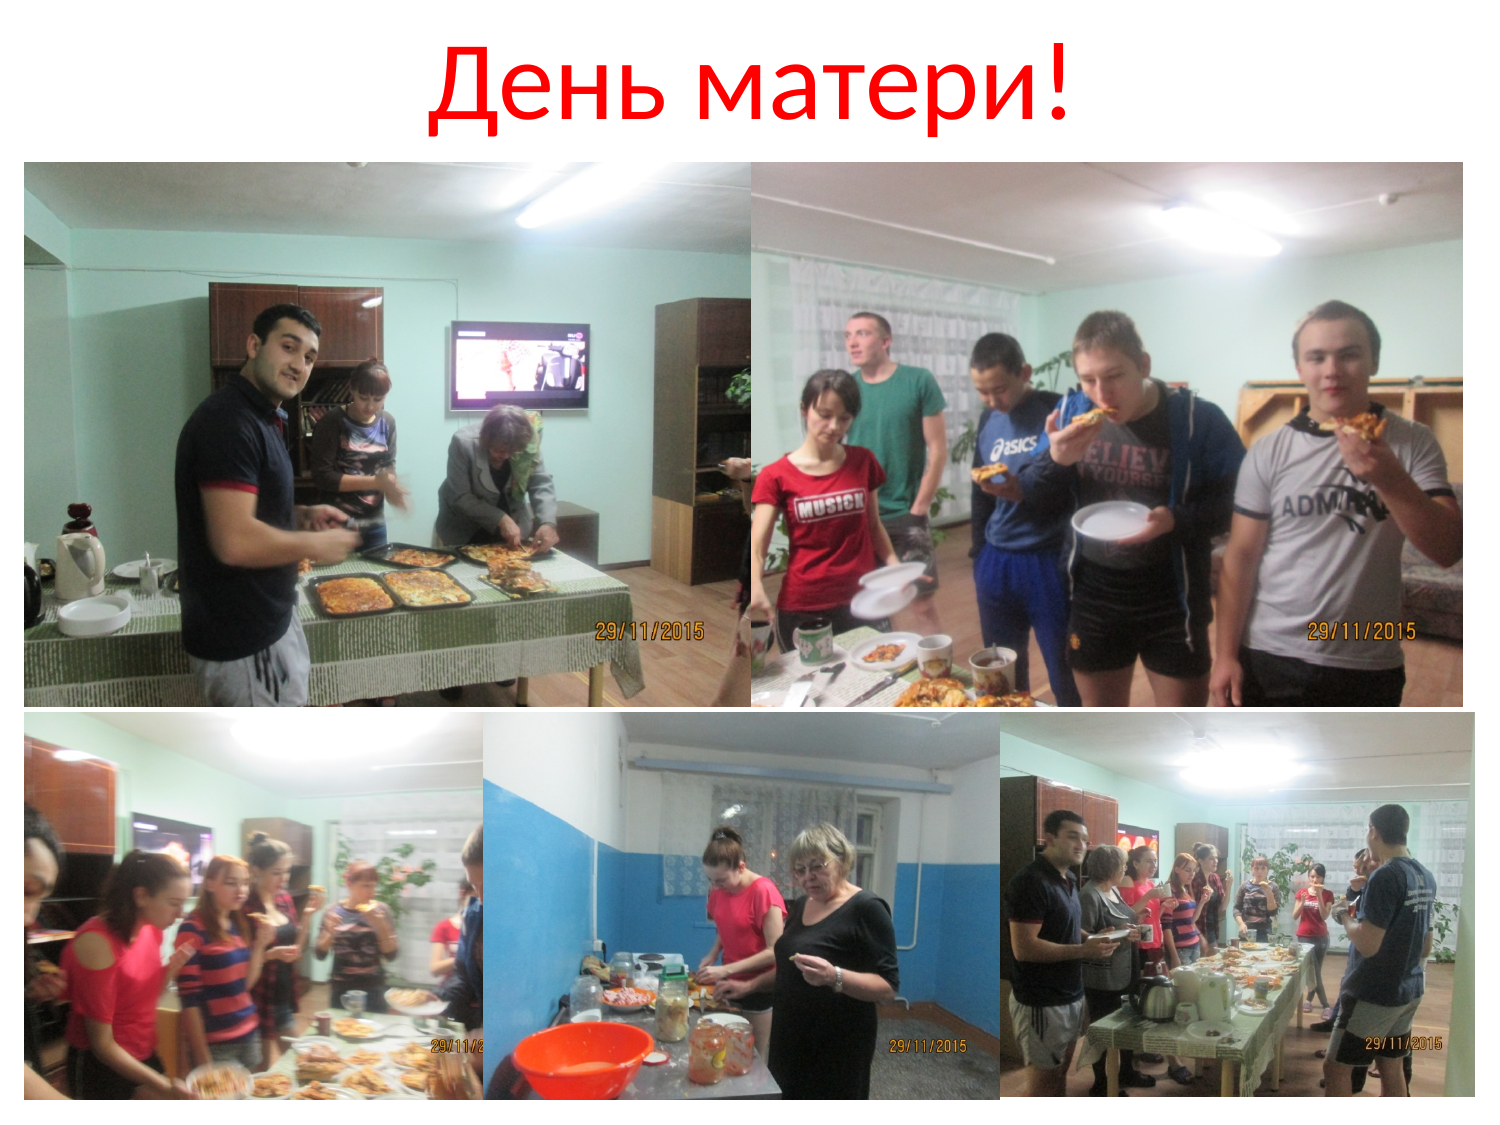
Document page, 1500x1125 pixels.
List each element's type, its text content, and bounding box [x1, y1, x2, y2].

text_box День матери! [412, 0, 1113, 150]
picture [24, 162, 1463, 707]
picture [24, 712, 1476, 1101]
